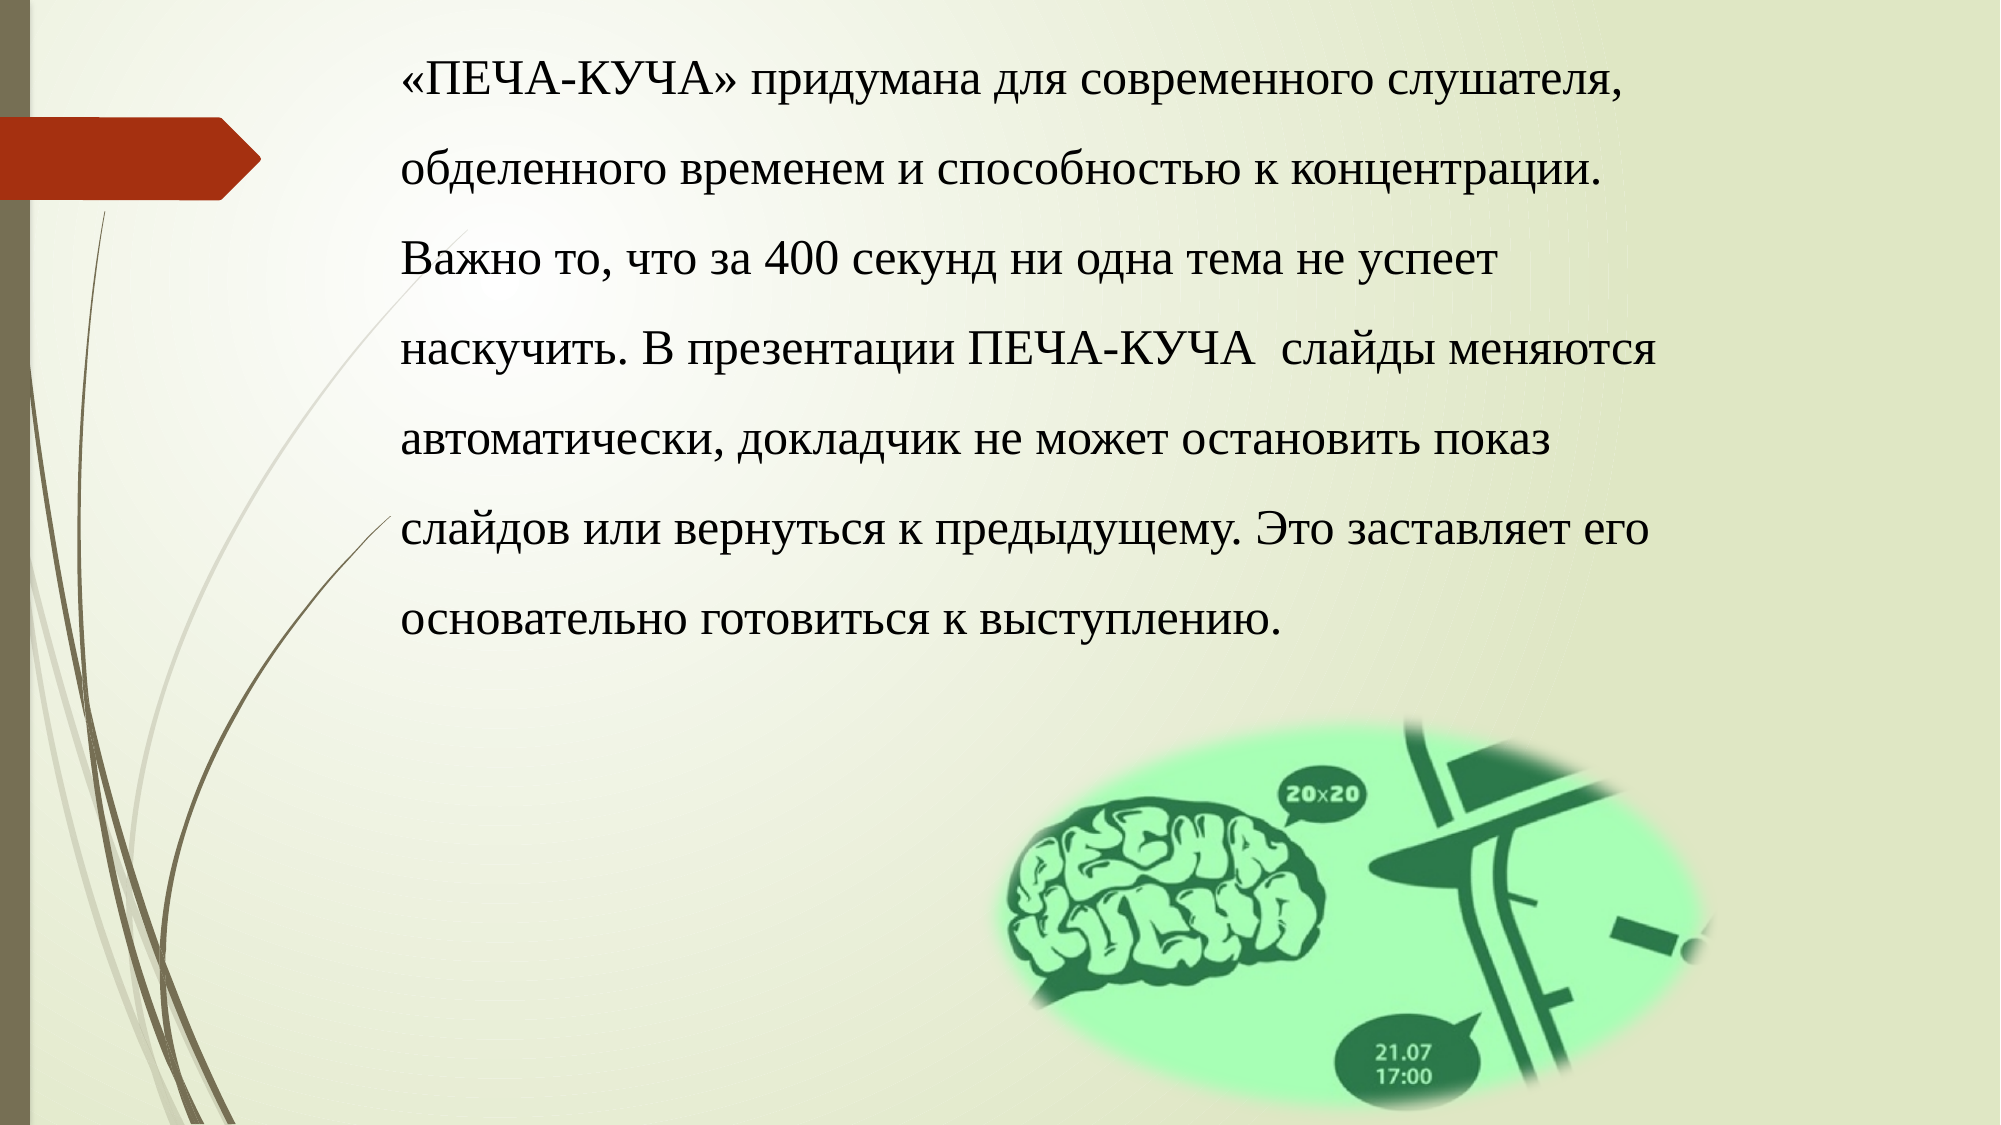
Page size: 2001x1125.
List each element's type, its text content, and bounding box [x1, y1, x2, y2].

text_box «ПЕЧА-КУЧА» придумана для современного слушателя, обделенного временем и способностью к концентрации. Важно то, что за 400 секунд ни одна тема не успеет наскучить. В презентации ПЕЧА-КУЧА слайды меняются автоматически, докладчик не может остановить показ слайдов или вернуться к предыдущему. Это заставляет его основательно готовиться к выступлению. [385, 7, 1674, 742]
picture [976, 707, 1721, 1125]
